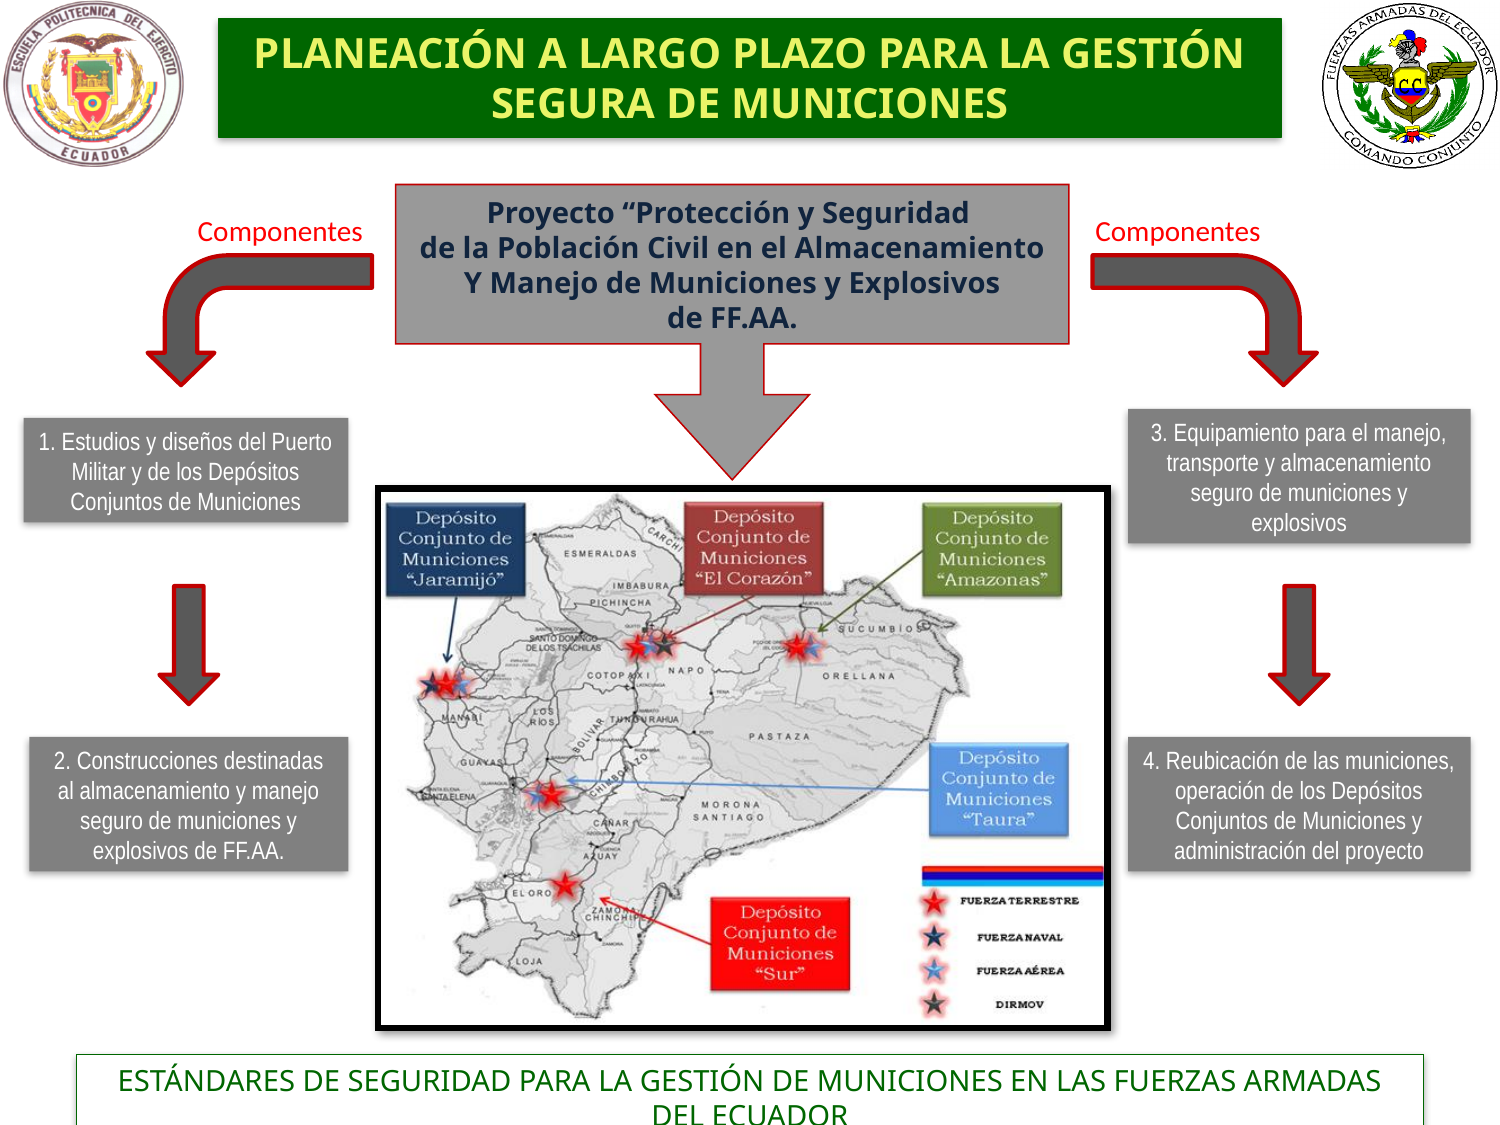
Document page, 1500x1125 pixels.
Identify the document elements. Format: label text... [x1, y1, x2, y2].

text_box 4. Reubicación de las municiones, operación de los Depósitos Conjuntos de Municiones y administración del proyecto [1128, 736, 1471, 872]
picture [380, 491, 1105, 1026]
text_box Componentes [1080, 204, 1282, 255]
text_box [1267, 583, 1331, 707]
text_box [1090, 255, 1319, 388]
text_box 3. Equipamiento para el manejo, transporte y almacenamiento seguro de municiones y explosivos [1128, 408, 1471, 544]
text_box Proyecto “Protección y Seguridad de la Población Civil en el Almacenamiento Y Manejo de Municiones y Explosivos de FF.AA. [395, 184, 1069, 480]
text_box [157, 583, 221, 707]
text_box [145, 255, 375, 388]
text_box 1. Estudios y diseños del Puerto Militar y de los Depósitos Conjuntos de Municiones [23, 417, 349, 523]
text_box PLANEACIÓN A LARGO PLAZO PARA LA GESTIÓN SEGURA DE MUNICIONES [218, 18, 1282, 138]
text_box Componentes [182, 204, 384, 255]
text_box 2. Construcciones destinadas al almacenamiento y manejo seguro de municiones y explosivos de FF.AA. [29, 736, 349, 872]
